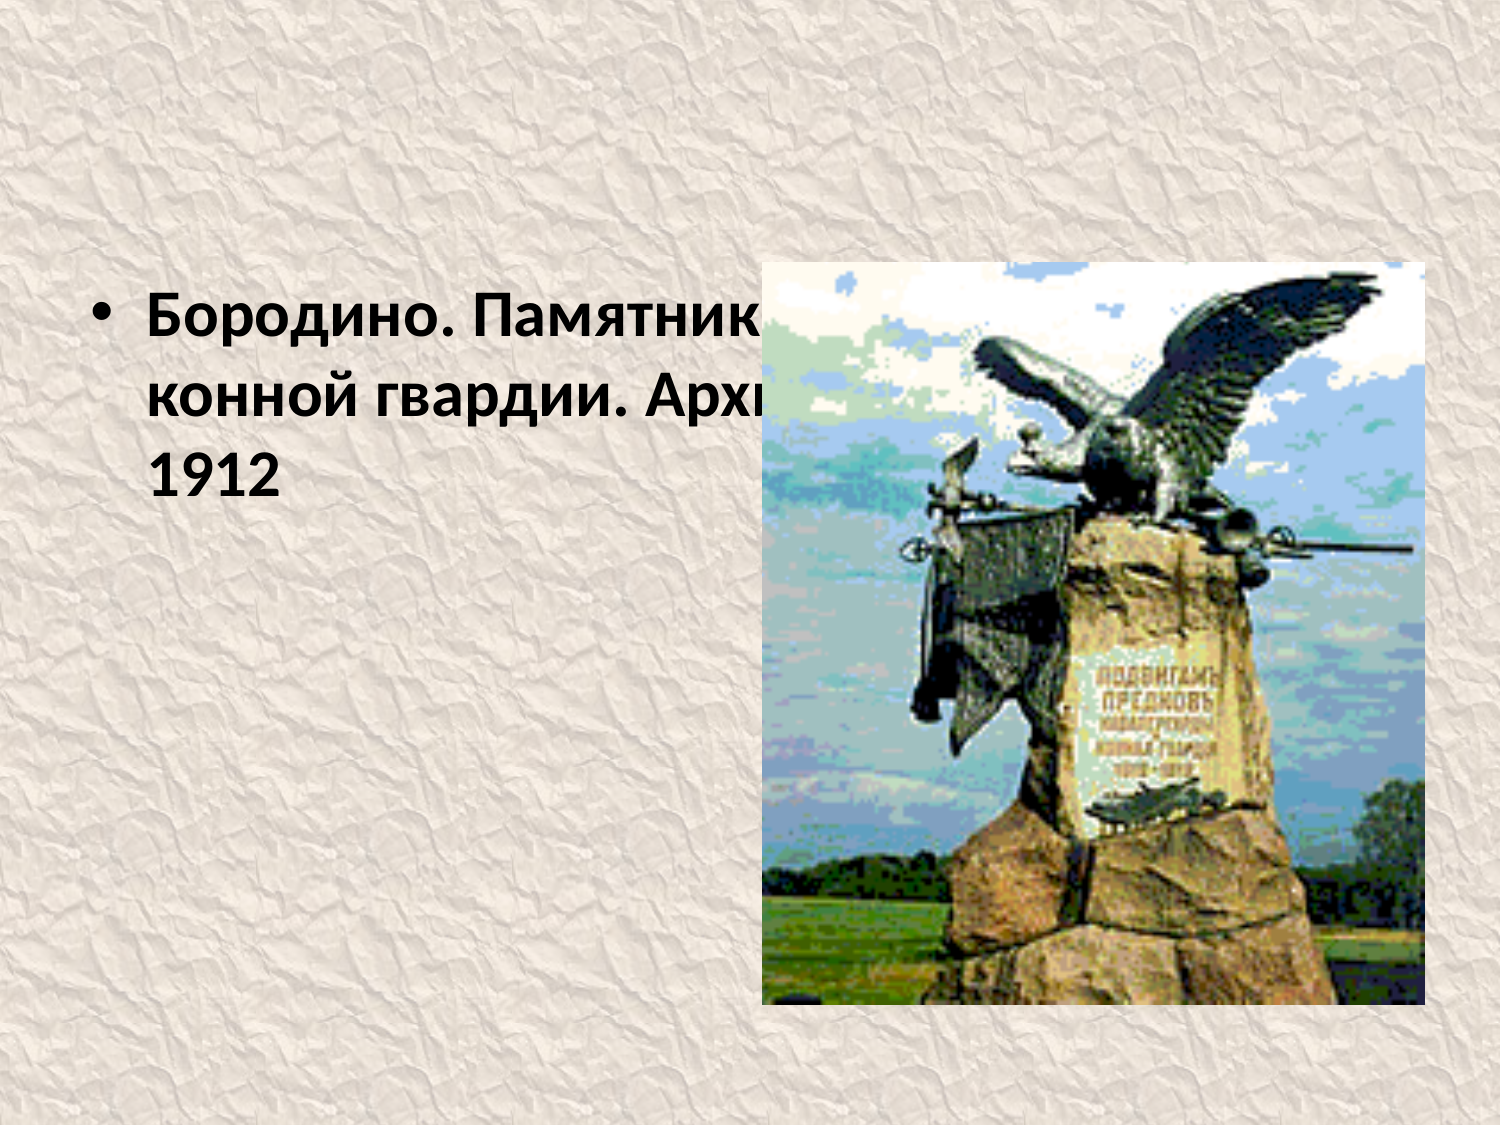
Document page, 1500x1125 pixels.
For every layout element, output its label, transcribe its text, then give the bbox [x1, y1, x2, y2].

list Бородино. Памятник кавалергардам и конной гвардии. Архитектор В. Верещагин, 1912 [75, 262, 760, 1005]
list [762, 262, 1426, 1006]
